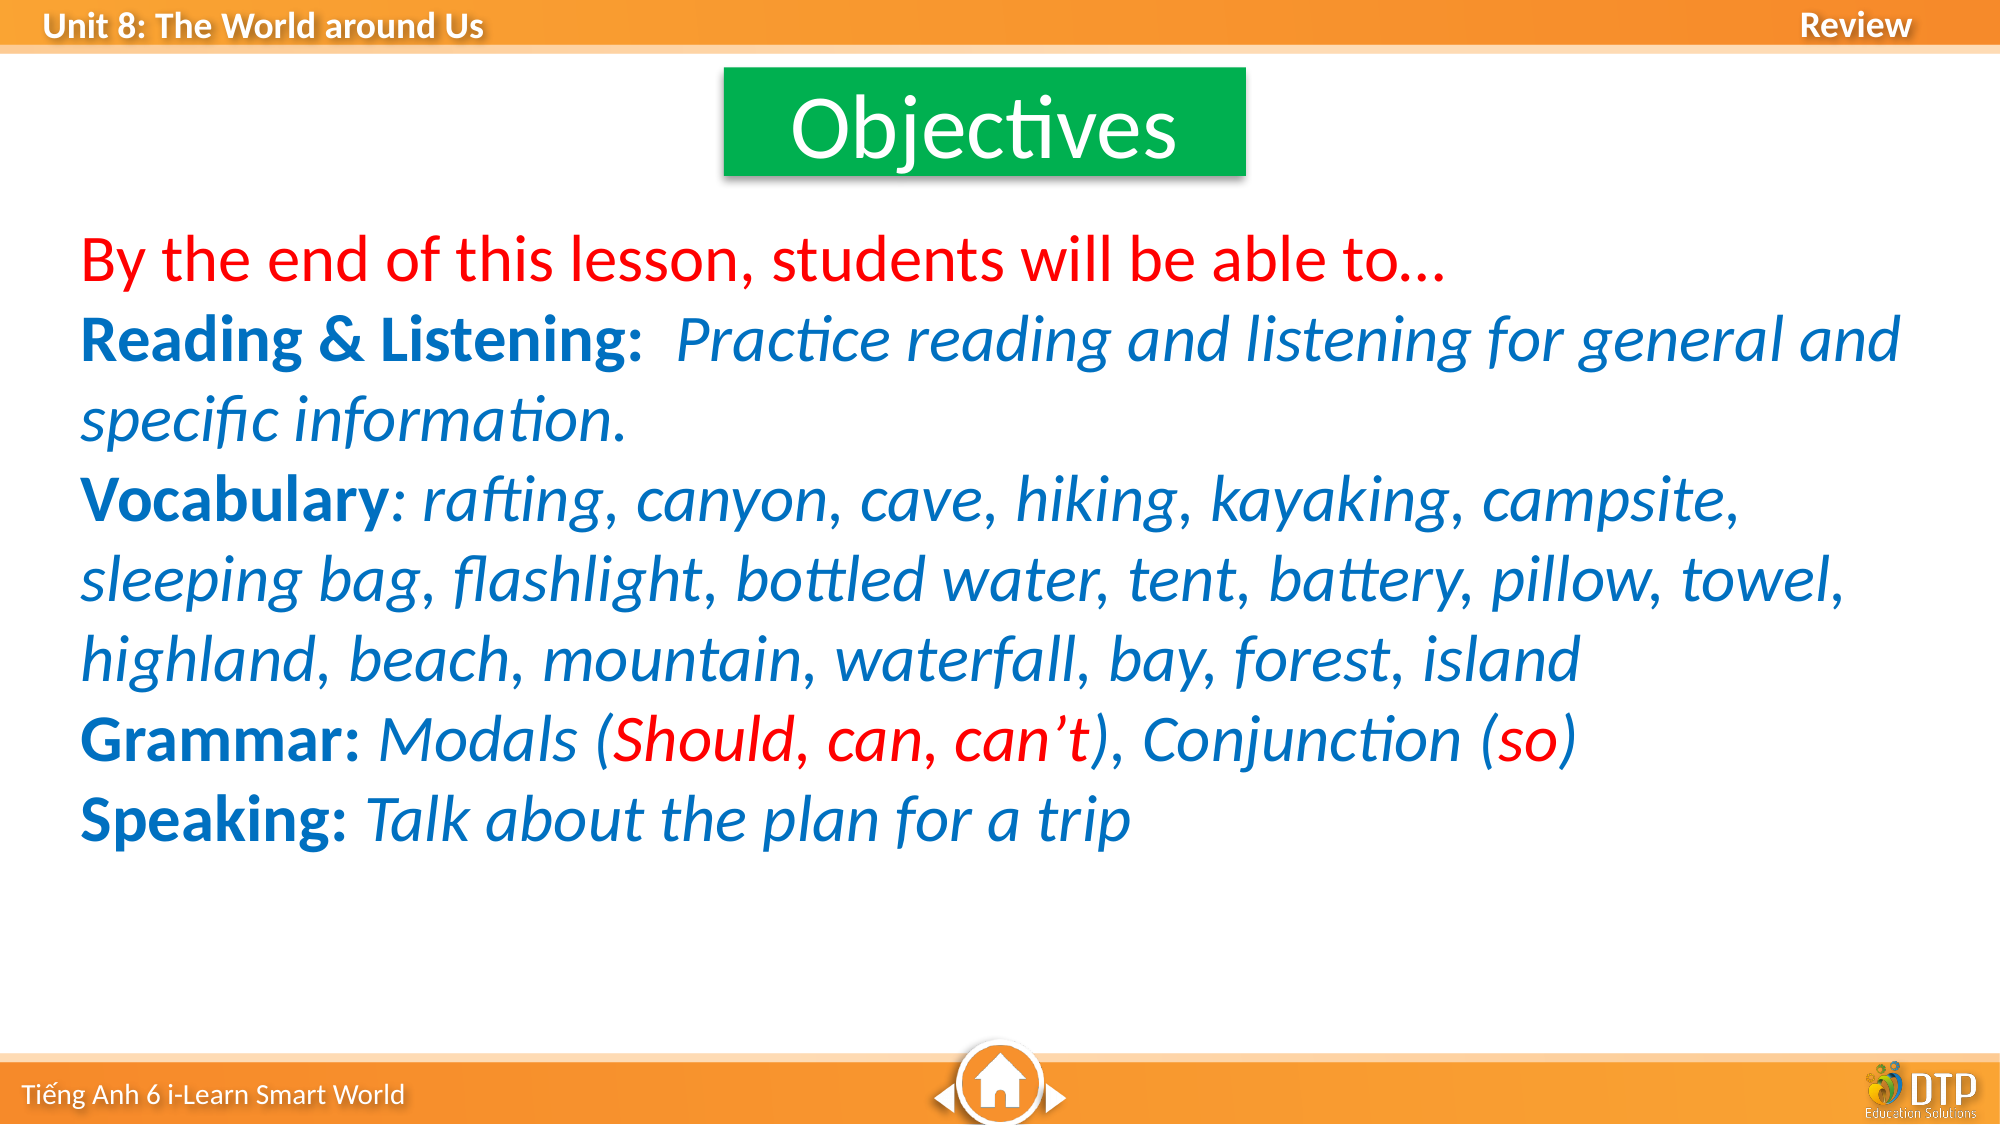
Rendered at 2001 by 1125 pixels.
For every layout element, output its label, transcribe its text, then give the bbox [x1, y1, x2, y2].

text_box By the end of this lesson, students will be able to… Reading & Listening: Practice reading and listening for general and specific information. Vocabulary: rafting, canyon, cave, hiking, kayaking, campsite, sleeping bag, flashlight, bottled water, tent, battery, pillow, towel, highland, beach, mountain, waterfall, bay, forest, island Grammar: Modals (Should, can, can’t), Conjunction (so) Speaking: Talk about the plan for a trip [66, 207, 1984, 862]
picture [0, 0, 2000, 1125]
text_box Objectives [722, 65, 1248, 178]
